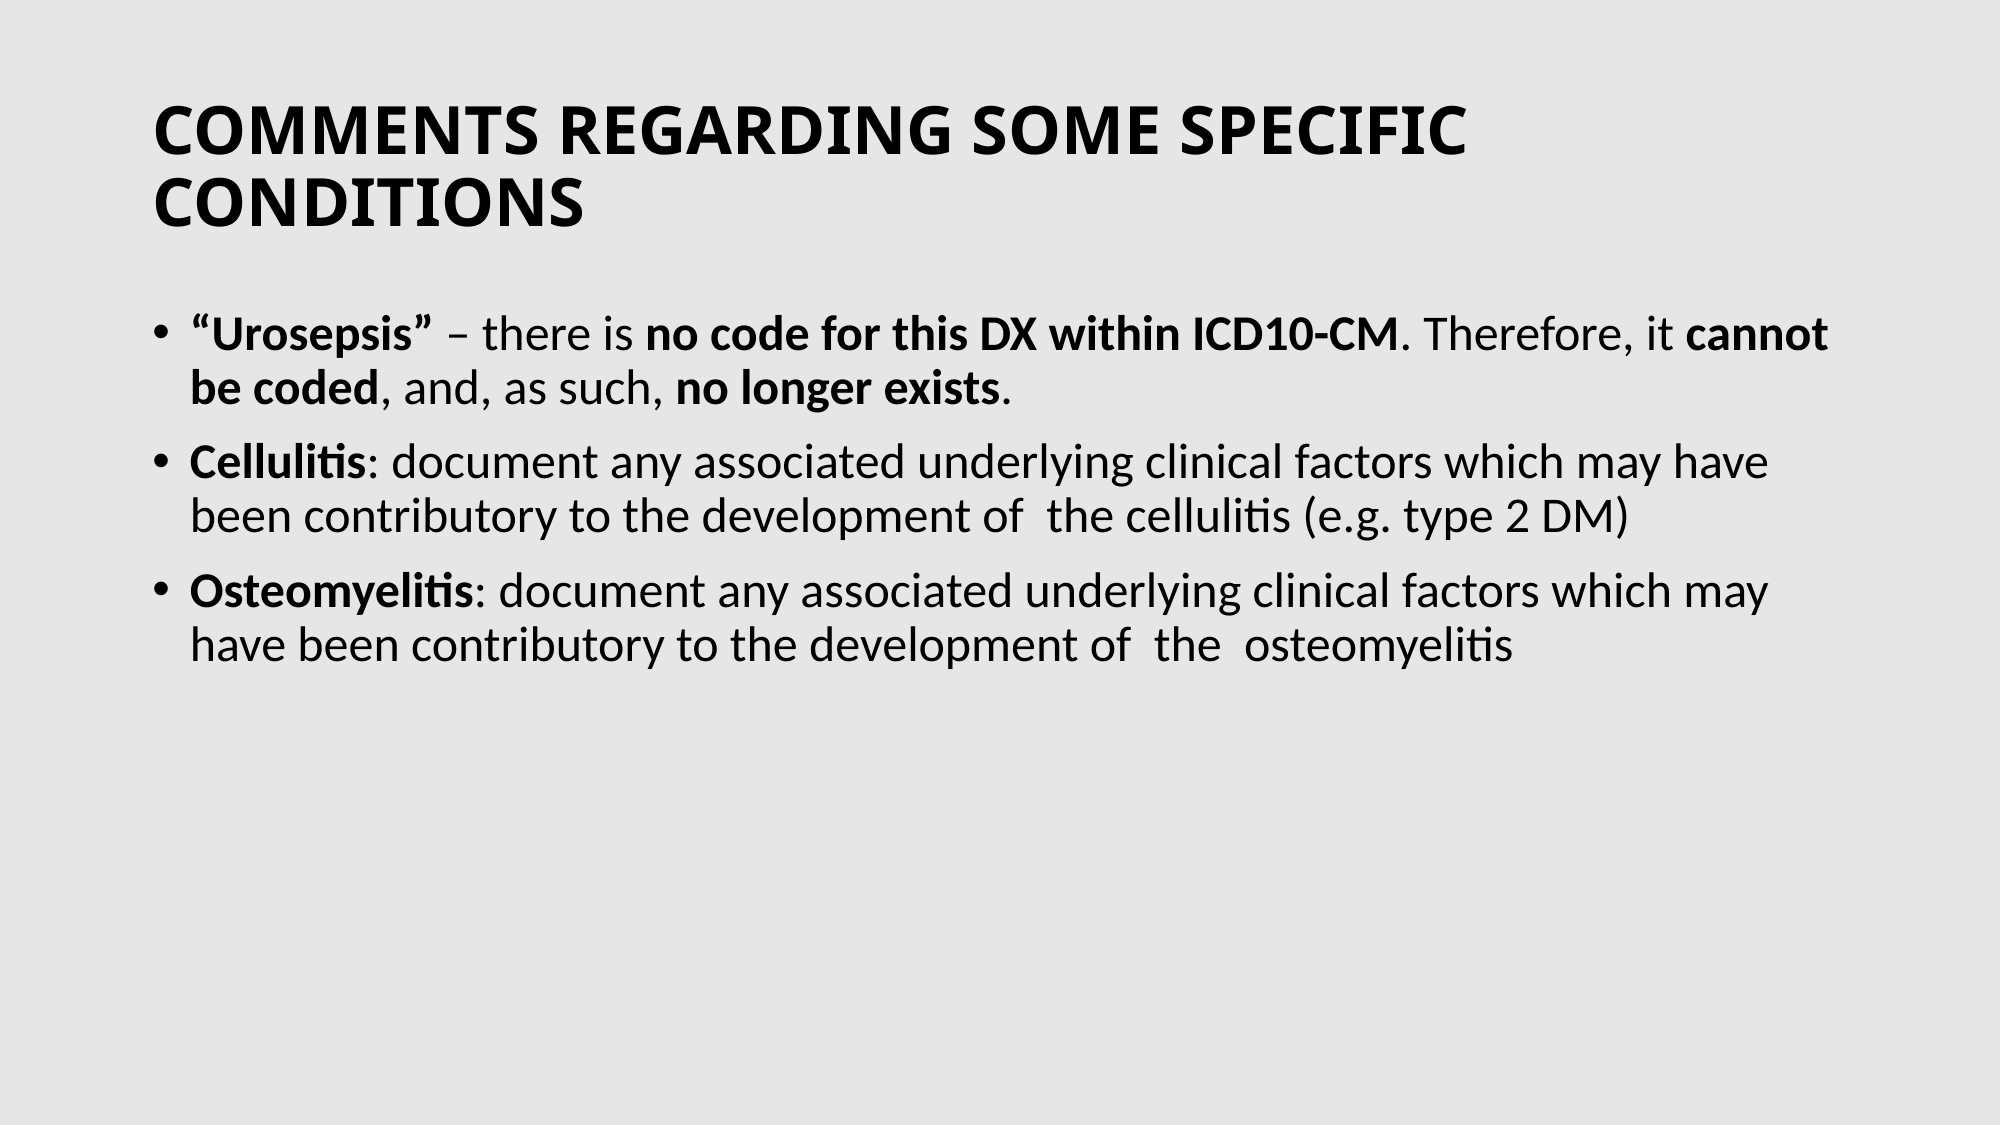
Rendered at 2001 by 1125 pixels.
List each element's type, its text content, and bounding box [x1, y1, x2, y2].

list “Urosepsis” – there is no code for this DX within ICD10-CM. Therefore, it cannot be coded, and, as such, no longer exists. Cellulitis: document any associated underlying clinical factors which may have been contributory to the development of the cellulitis (e.g. type 2 DM) Osteomyelitis: document any associated underlying clinical factors which may have been contributory to the development of the osteomyelitis [137, 299, 1863, 1014]
title COMMENTS REGARDING SOME SPECIFIC CONDITIONS [137, 59, 1863, 278]
